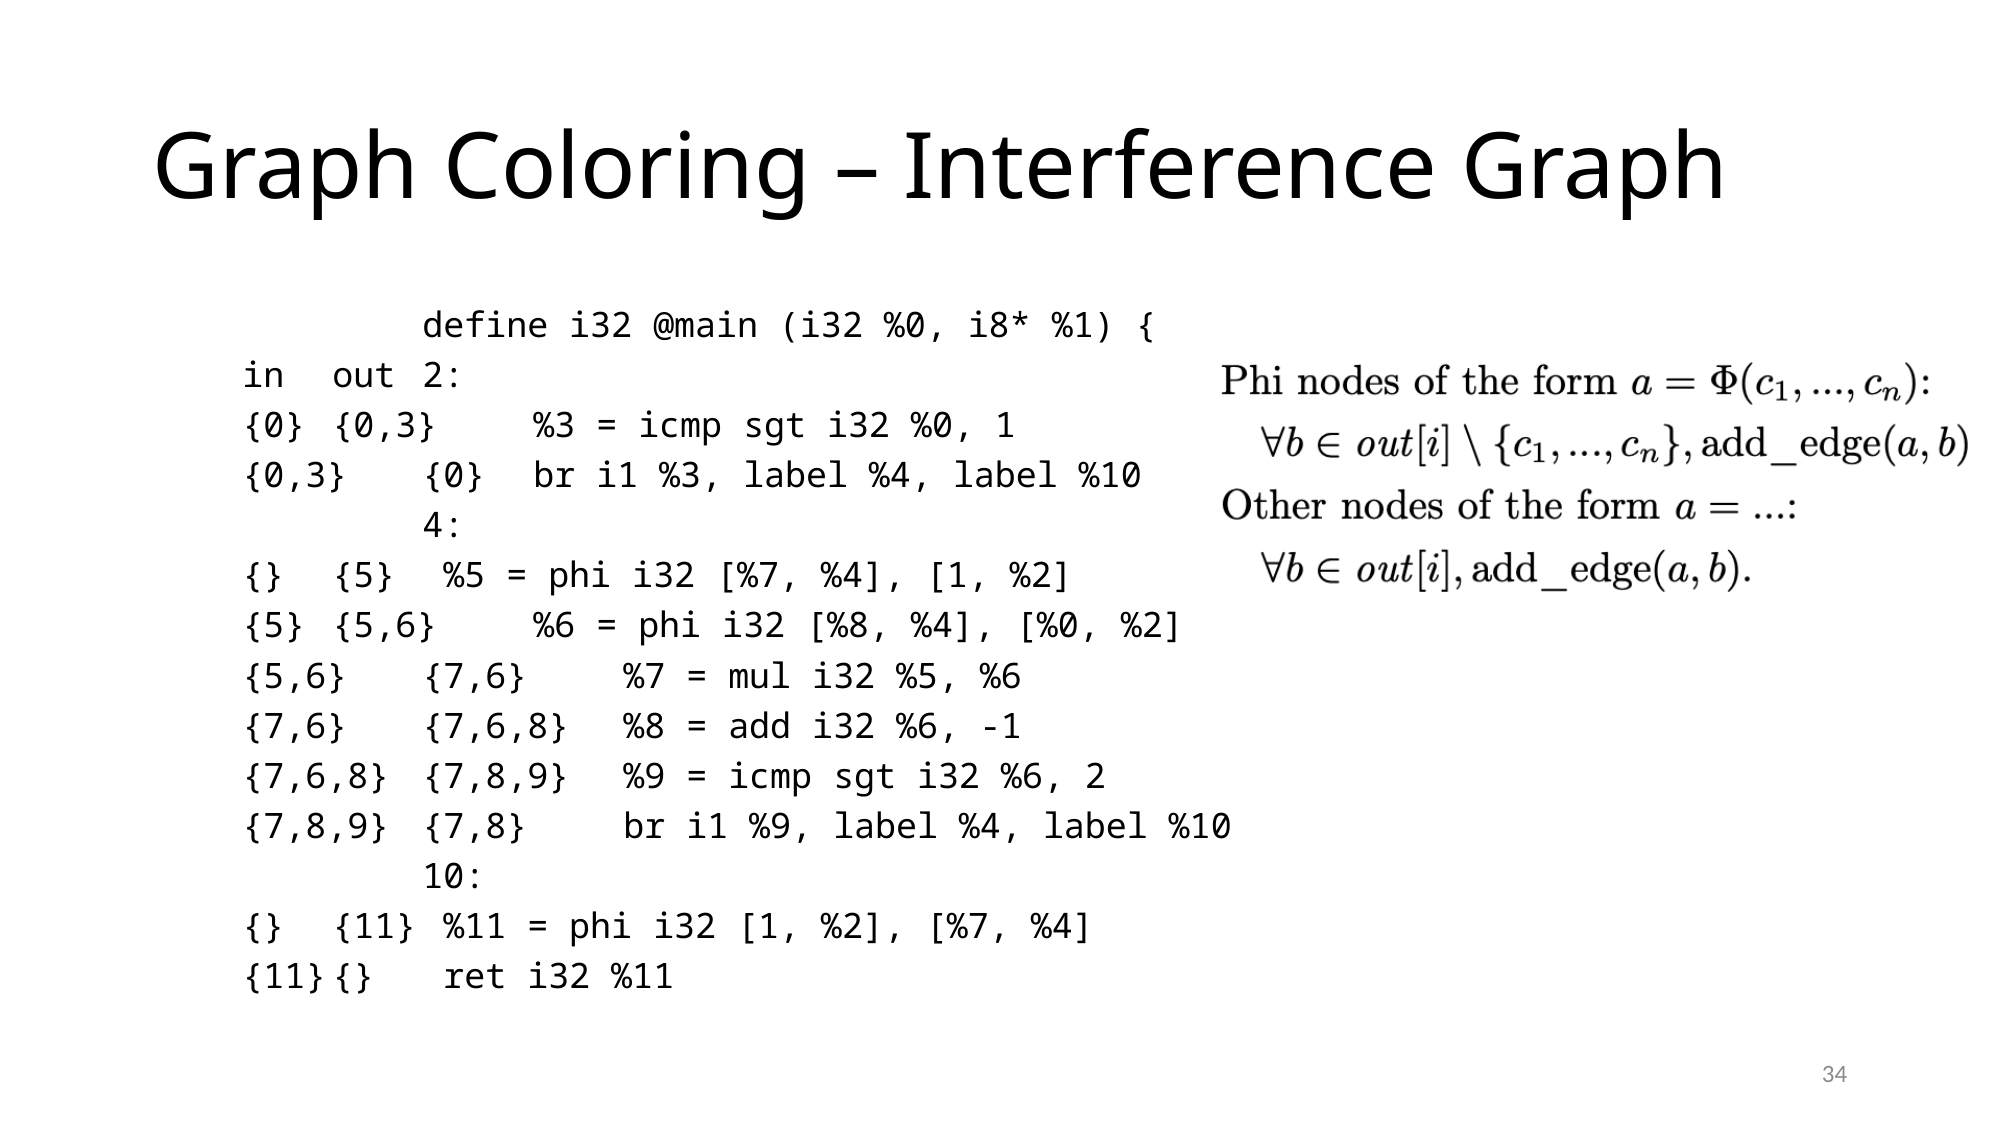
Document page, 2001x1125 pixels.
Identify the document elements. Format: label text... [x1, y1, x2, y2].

picture [1202, 344, 1995, 618]
slide_number 34 [1412, 1042, 1863, 1103]
list define i32 @main (i32 %0, i8* %1) { in out 2: {0} {0,3} %3 = icmp sgt i32 %0, 1 {0,3} {0} br i1 %3, label %4, label %10 4: {} {5} %5 = phi i32 [%7, %4], [1, %2] {5} {5,6} %6 = phi i32 [%8, %4], [%0, %2] {5,6} {7,6} %7 = mul i32 %5, %6 {7,6} {7,6,8} %8 = add i32 %6, -1 {7,6,8} {7,8,9} %9 = icmp sgt i32 %6, 2 {7,8,9} {7,8} br i1 %9, label %4, label %10 10: {} {11} %11 = phi i32 [1, %2], [%7, %4] {11} {} ret i32 %11 [137, 299, 1863, 1014]
title Graph Coloring – Interference Graph [137, 59, 1863, 278]
